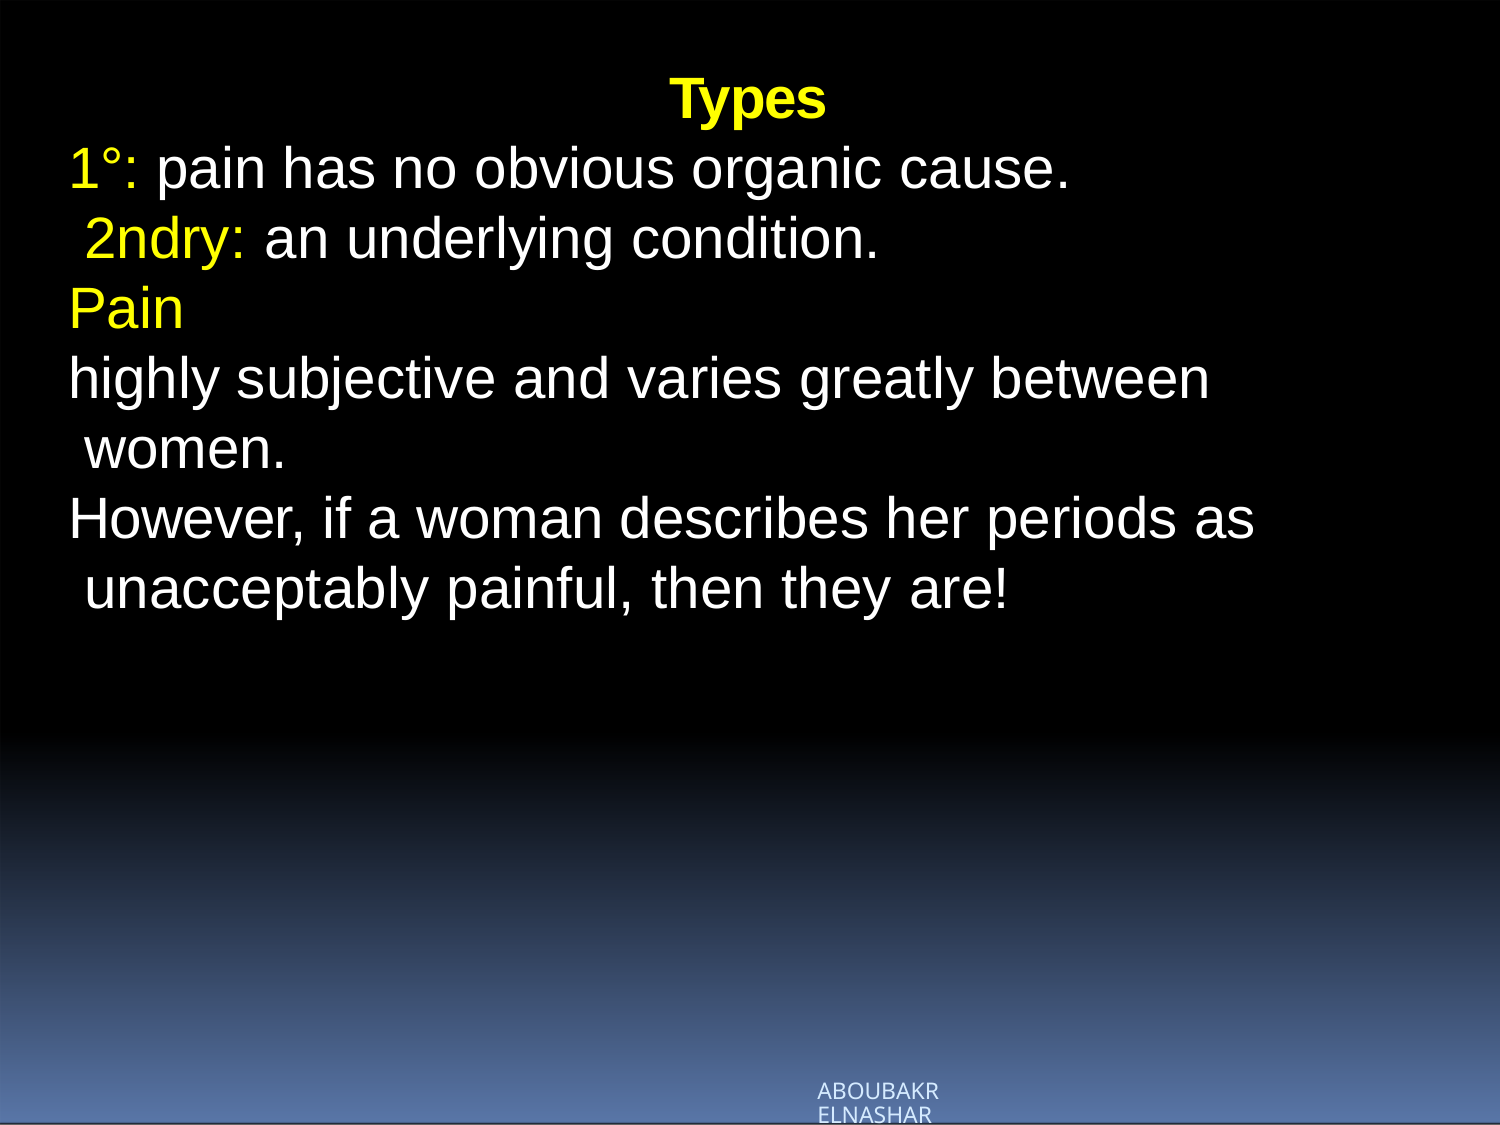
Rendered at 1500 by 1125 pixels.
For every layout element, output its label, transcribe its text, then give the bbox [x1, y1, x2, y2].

footer ABOUBAKR ELNASHAR [815, 1080, 1051, 1125]
text_box Types 1°: pain has no obvious organic cause. 2ndry: an underlying condition. Pain highly subjective and varies greatly between women. However, if a woman describes her periods as unacceptably painful, then they are! [65, 57, 1265, 621]
picture [0, 0, 1500, 1125]
